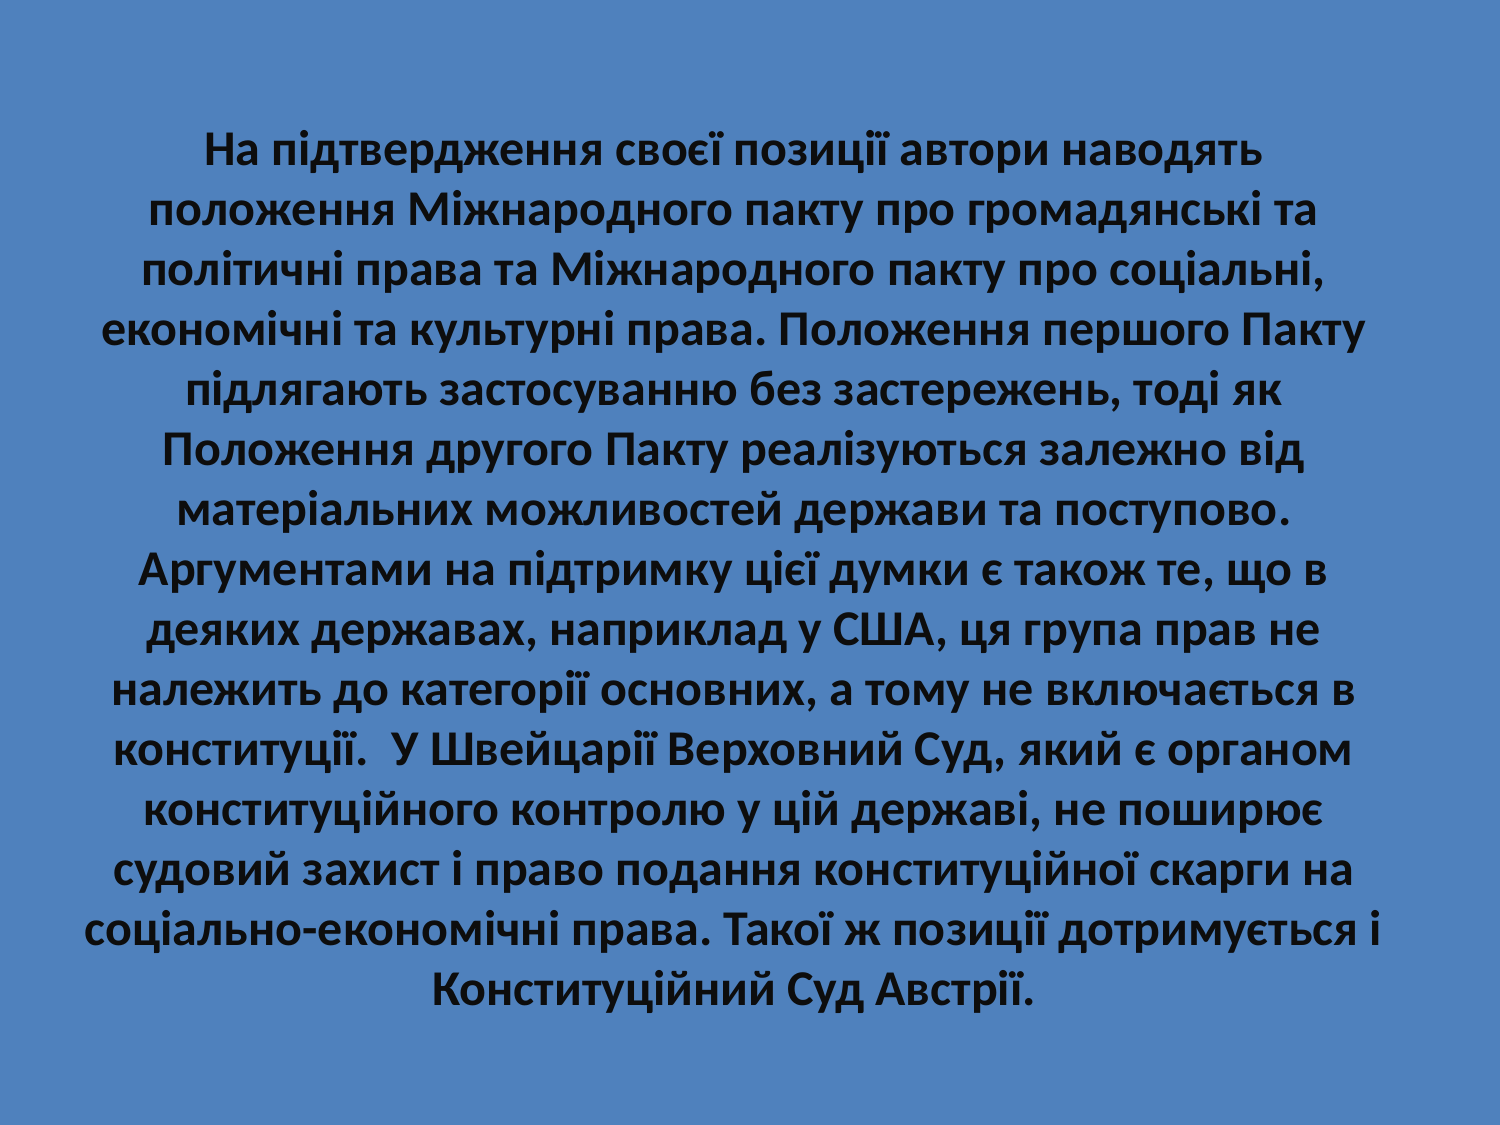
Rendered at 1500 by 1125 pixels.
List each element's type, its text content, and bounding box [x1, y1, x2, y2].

title На підтвердження своєї позиції автори наводять положення Міжнародного пакту про громадянські та політичні права та Міжнародного пакту про соціальні, економічні та культурні права. Положення першого Пакту підлягають застосуванню без застережень, тоді як Положення другого Пакту реалізуються залежно від матеріальних можливостей держави та поступово. Аргументами на підтримку цієї думки є також те, що в деяких державах, наприклад у США, ця група прав не належить до категорії основних, а тому не включається в конституції. У Швейцарії Верховний Суд, який є органом конституційного контролю у цій державі, не поширює судовий захист і право подання конституційної скарги на соціально-економічні права. Такої ж позиції дотримується і Конституційний Суд Австрії. [64, 243, 1404, 1024]
